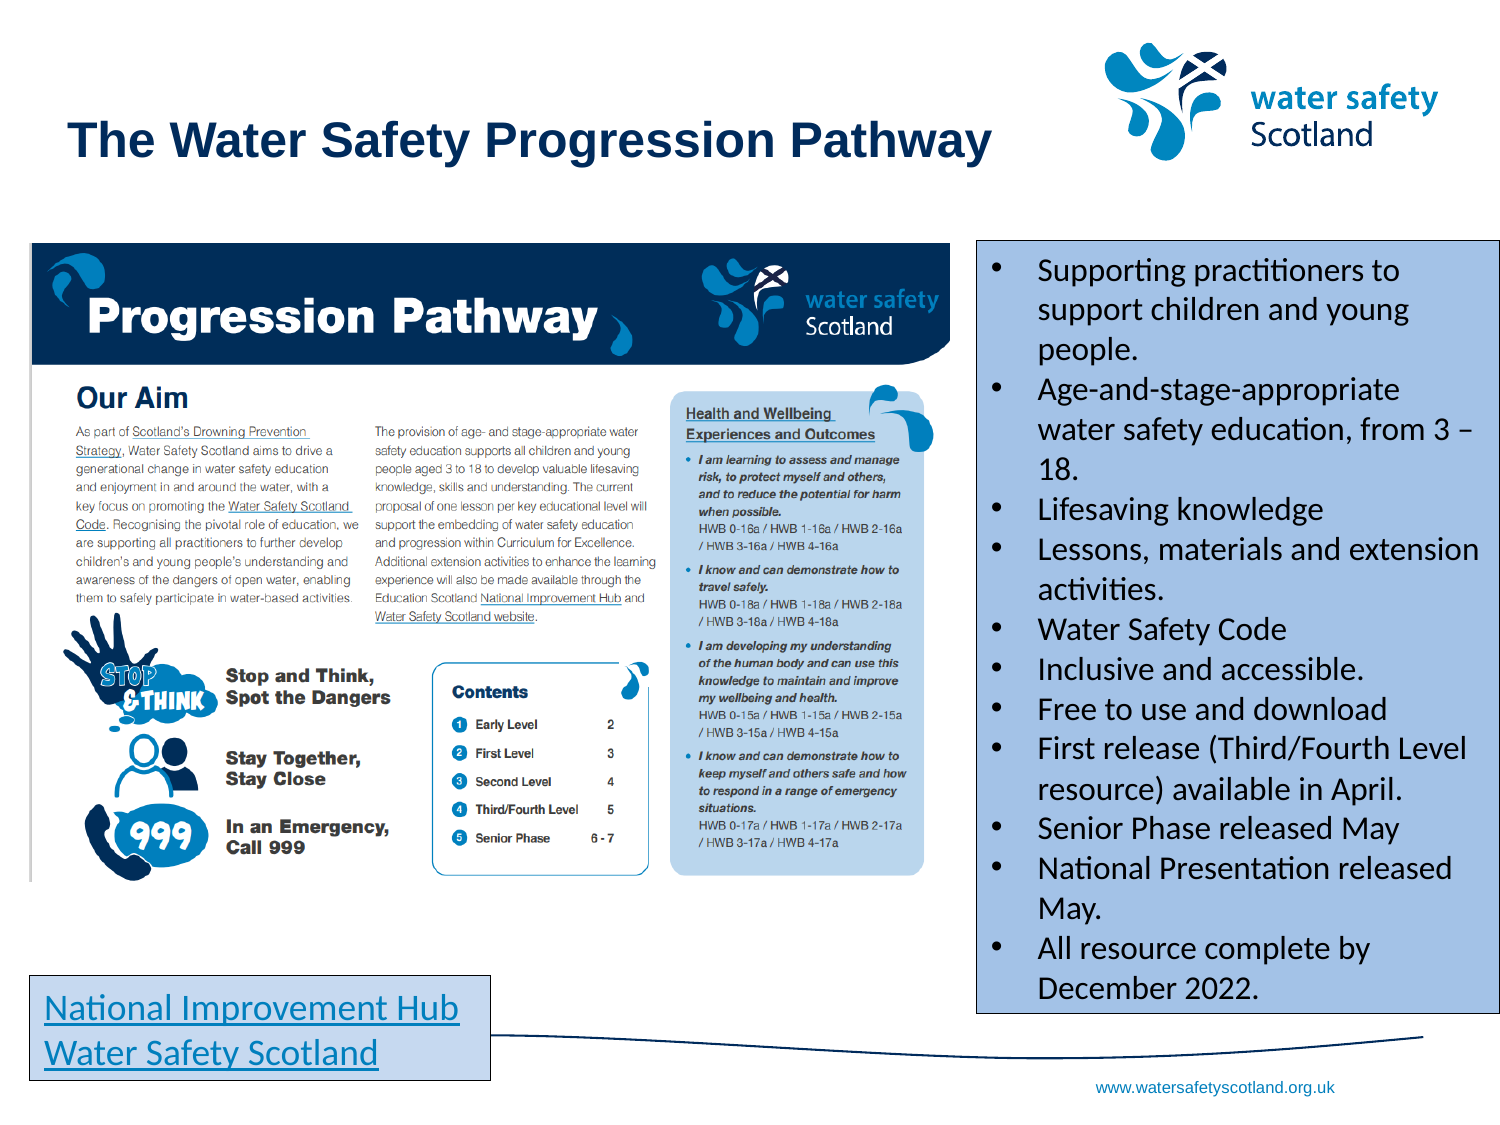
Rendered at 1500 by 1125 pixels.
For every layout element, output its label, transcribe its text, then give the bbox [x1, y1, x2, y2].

text_box Supporting practitioners to support children and young people. Age-and-stage-appropriate water safety education, from 3 – 18. Lifesaving knowledge Lessons, materials and extension activities. Water Safety Code Inclusive and accessible. Free to use and download First release (Third/Fourth Level resource) available in April. Senior Phase released May National Presentation released May. All resource complete by December 2022. [976, 240, 1500, 1014]
text_box National Improvement Hub Water Safety Scotland [29, 975, 491, 1081]
picture [29, 243, 950, 882]
title The Water Safety Progression Pathway [52, 67, 1069, 209]
